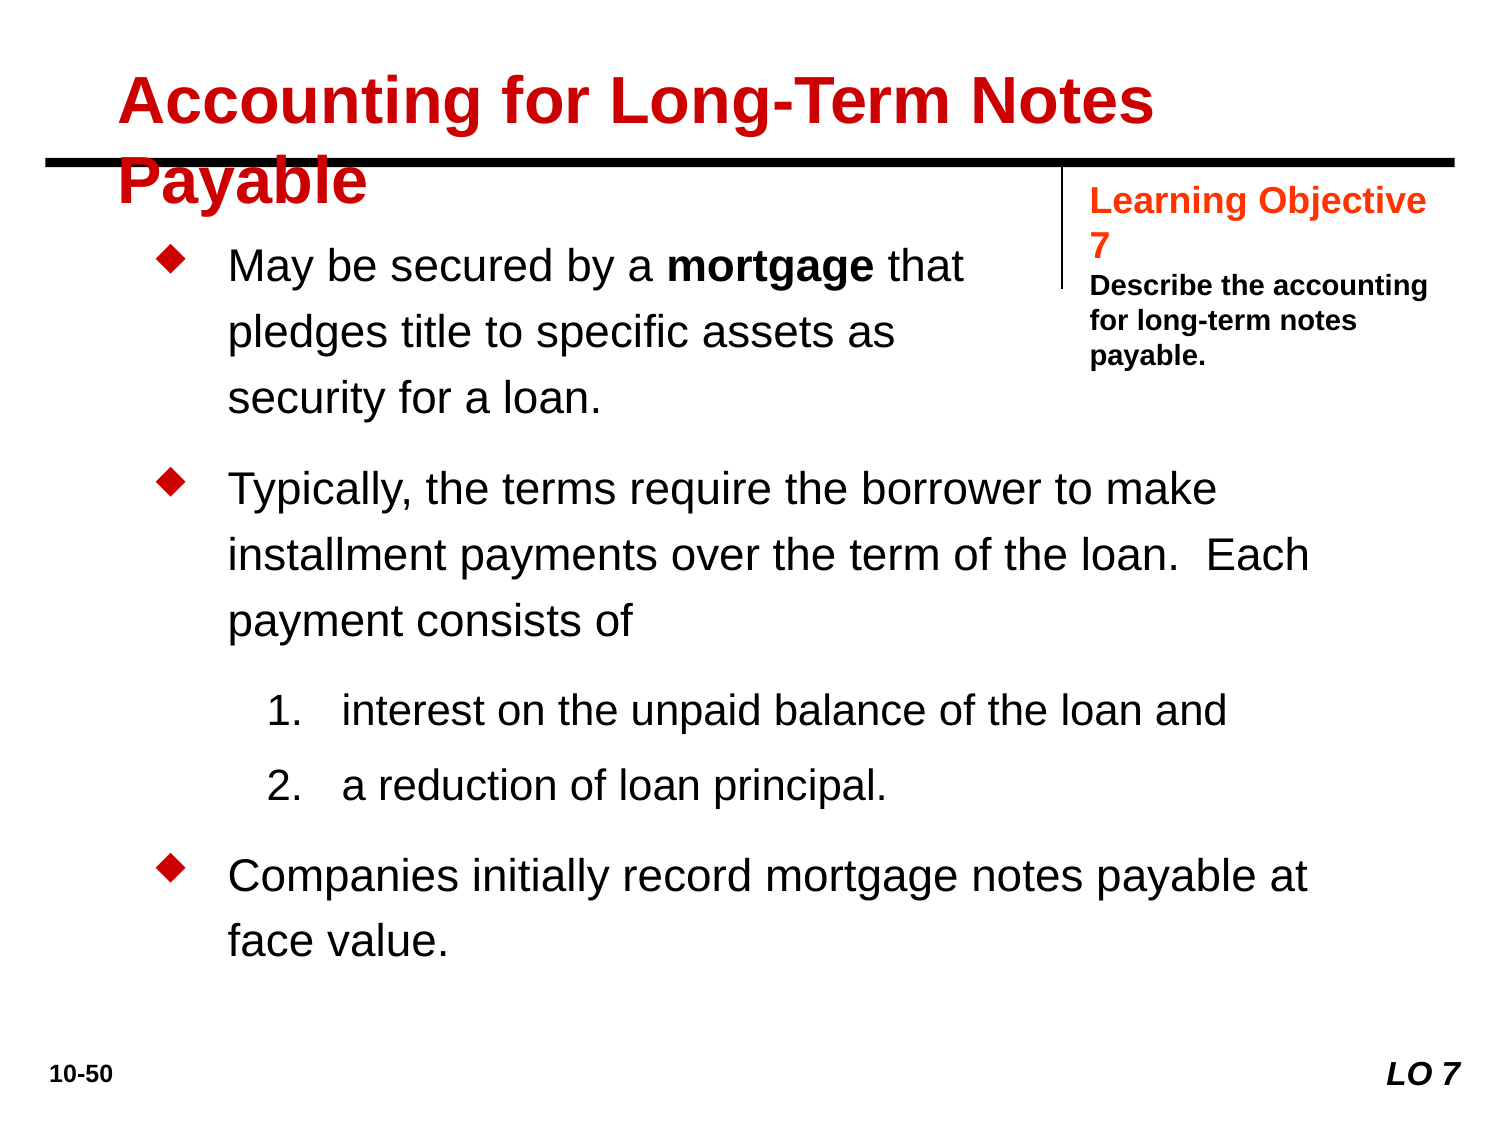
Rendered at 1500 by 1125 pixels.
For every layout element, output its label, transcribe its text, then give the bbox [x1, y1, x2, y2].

text_box May be secured by a mortgage that pledges title to specific assets as security for a loan. Typically, the terms require the borrower to make installment payments over the term of the loan. Each payment consists of interest on the unpaid balance of the loan and a reduction of loan principal. Companies initially record mortgage notes payable at face value. [99, 217, 1363, 974]
text_box Learning Objective 7 Describe the accounting for long-term notes payable. [1074, 168, 1463, 379]
text_box Accounting for Long-Term Notes Payable [102, 50, 1425, 142]
text_box LO 7 [1350, 1044, 1475, 1100]
